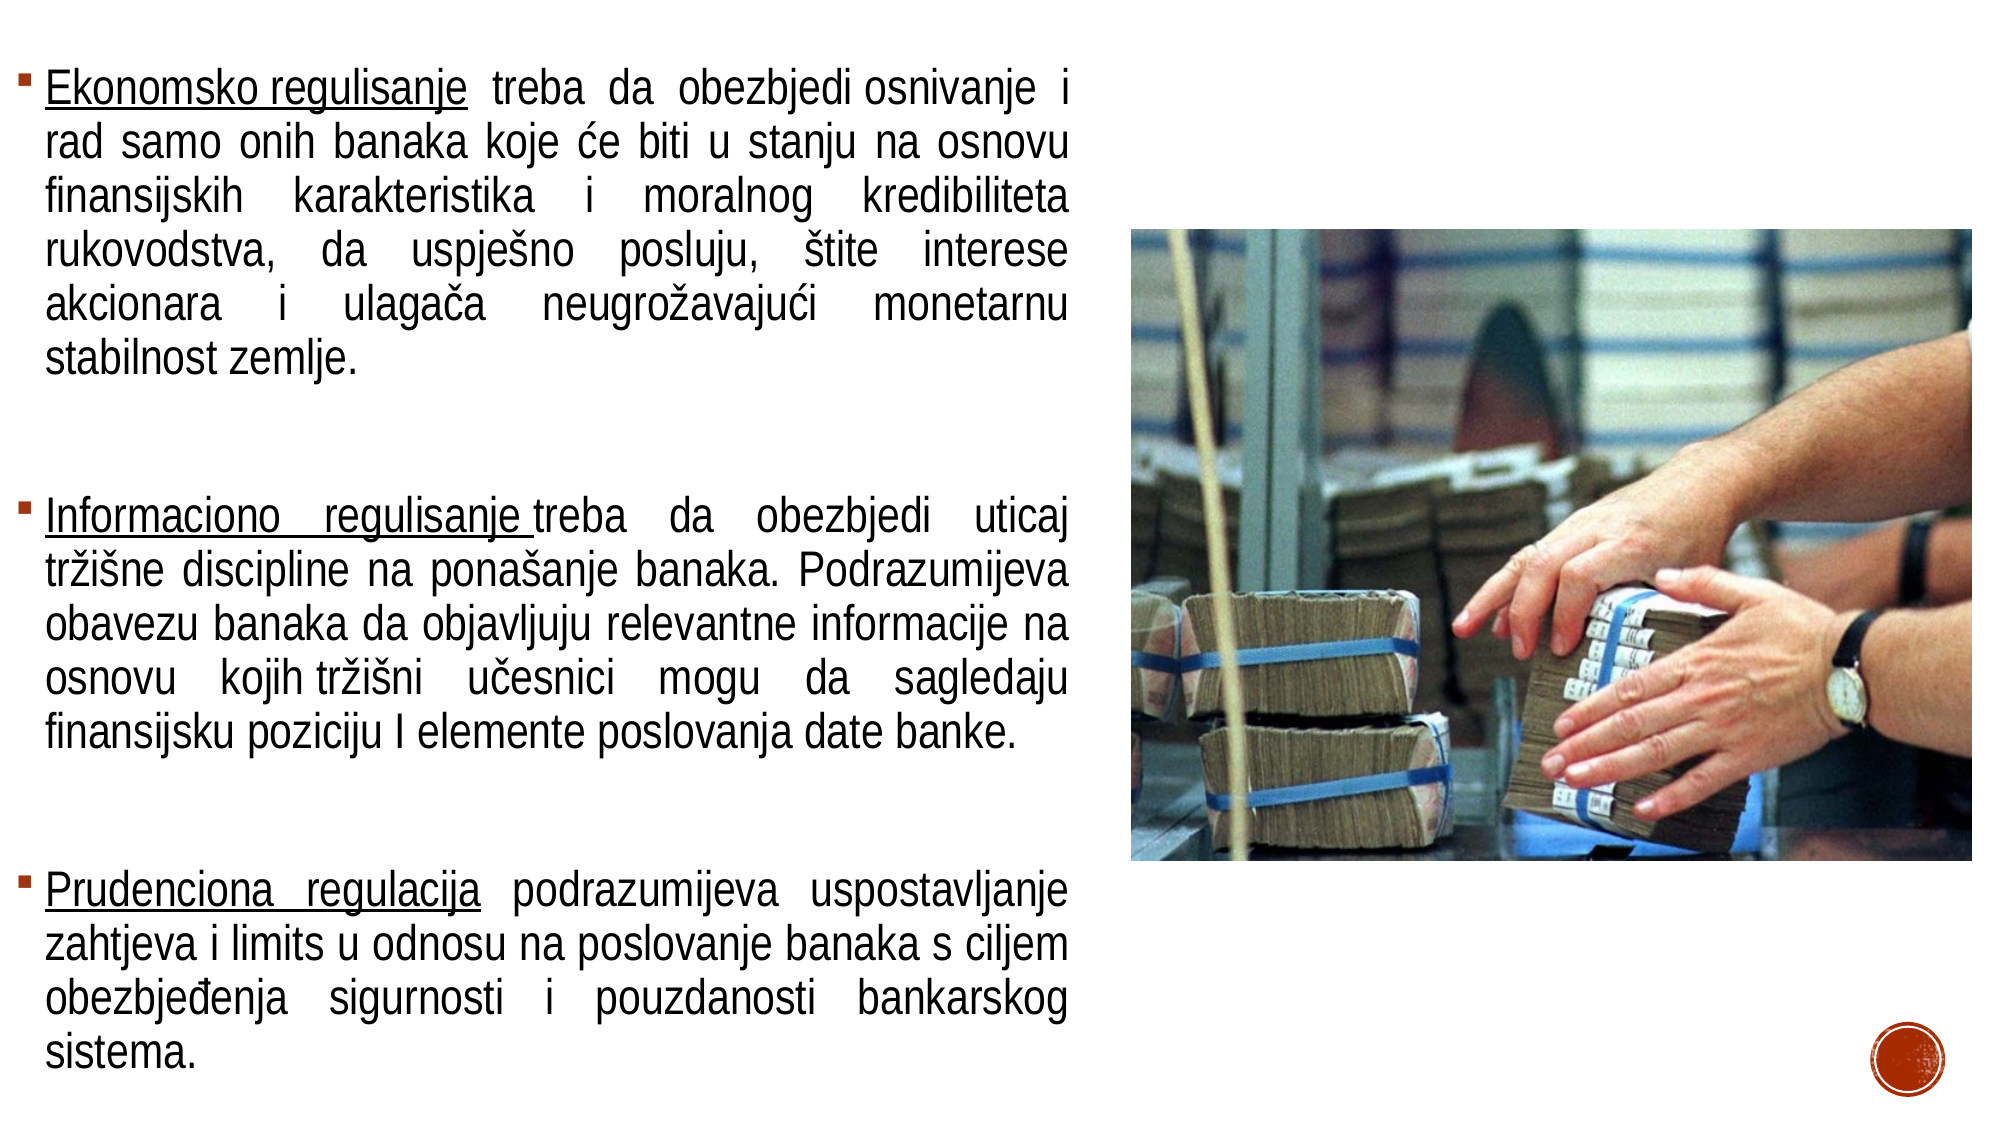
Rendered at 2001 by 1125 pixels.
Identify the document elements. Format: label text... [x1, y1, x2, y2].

picture [1131, 229, 1972, 861]
list Ekonomsko regulisanje treba da obezbjedi osnivanje i rad samo onih banaka koje će biti u stanju na osnovu finansijskih karakteristika i moralnog kredibiliteta rukovodstva, da uspješno posluju, štite interese akcionara i ulagača neugrožavajući monetarnu stabilnost zemlje. Informaciono regulisanje treba da obezbjedi uticaj tržišne discipline na ponašanje banaka. Podrazumijeva obavezu banaka da objavljuju relevantne informacije na osnovu kojih tržišni učesnici mogu da sagledaju finansijsku poziciju I elemente poslovanja date banke. Prudenciona regulacija podrazumijeva uspostavljanje zahtjeva i limits u odnosu na poslovanje banaka s ciljem obezbjeđenja sigurnosti i pouzdanosti bankarskog sistema. [0, 53, 1086, 978]
